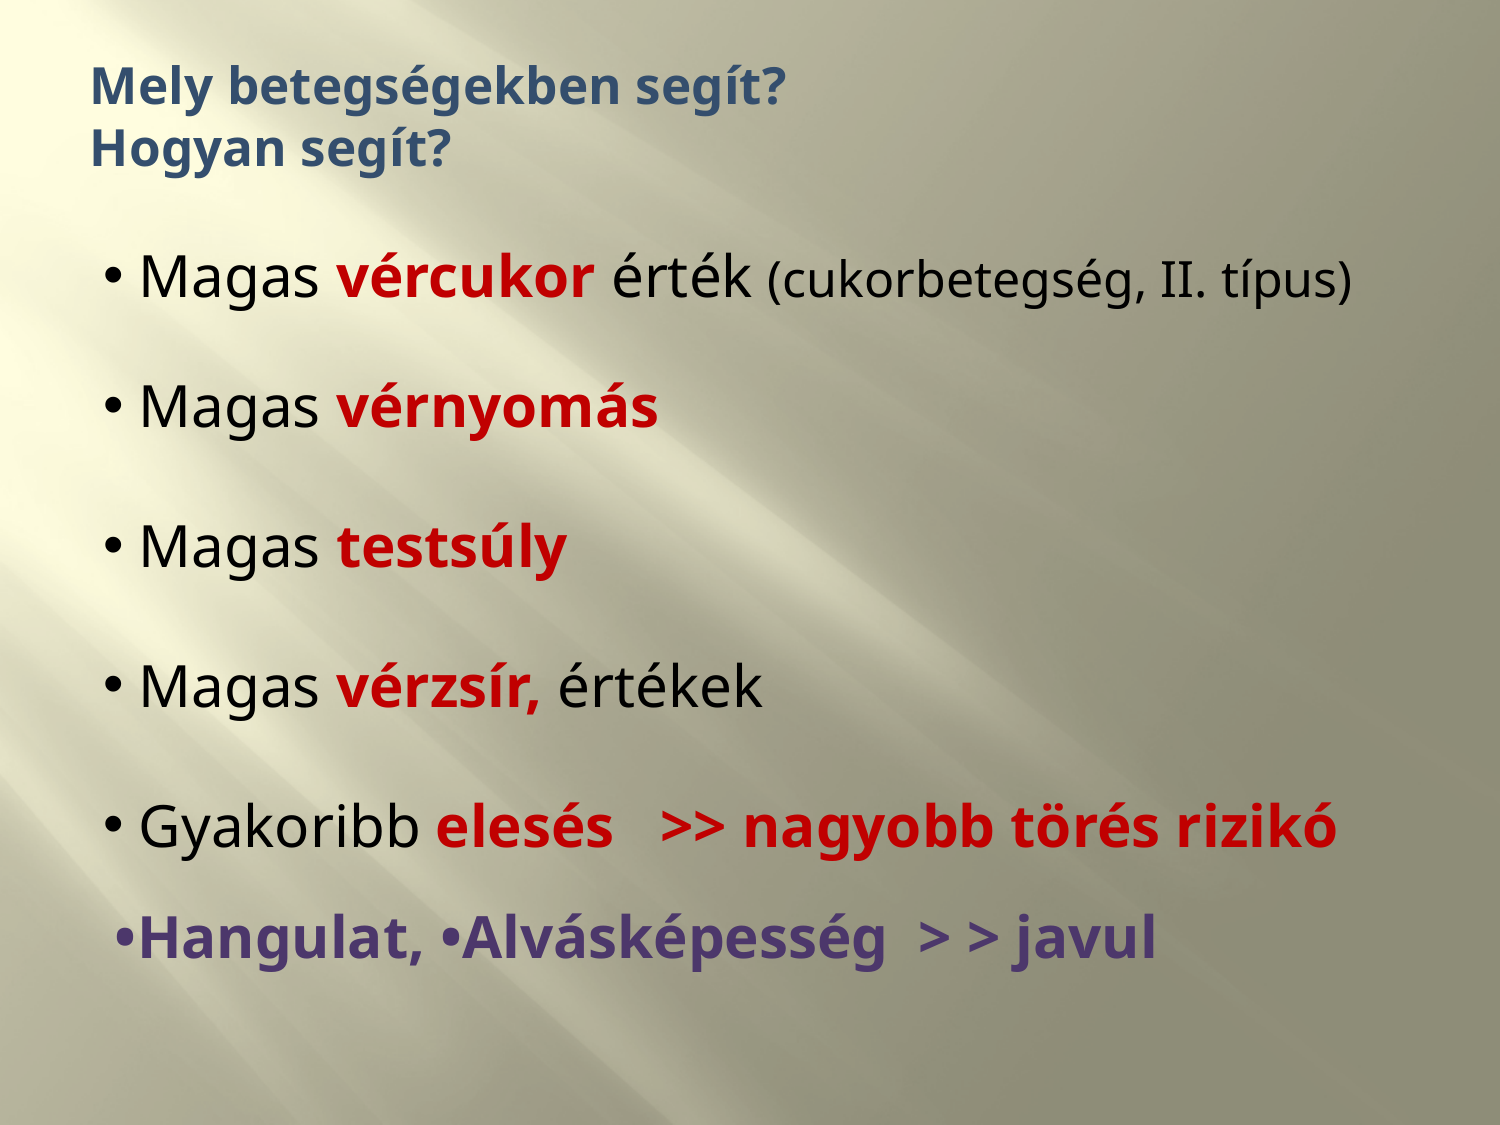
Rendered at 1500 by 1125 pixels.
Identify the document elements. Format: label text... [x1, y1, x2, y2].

text_box Magas vércukor érték (cukorbetegség, II. típus) Magas vérnyomás Magas testsúly Magas vérzsír, értékek Gyakoribb elesés >> nagyobb törés rizikó [88, 231, 1403, 867]
text_box •Hangulat, •Alvásképesség > > javul [100, 893, 1400, 978]
title Mely betegségekben segít? Hogyan segít? [75, 45, 1425, 185]
